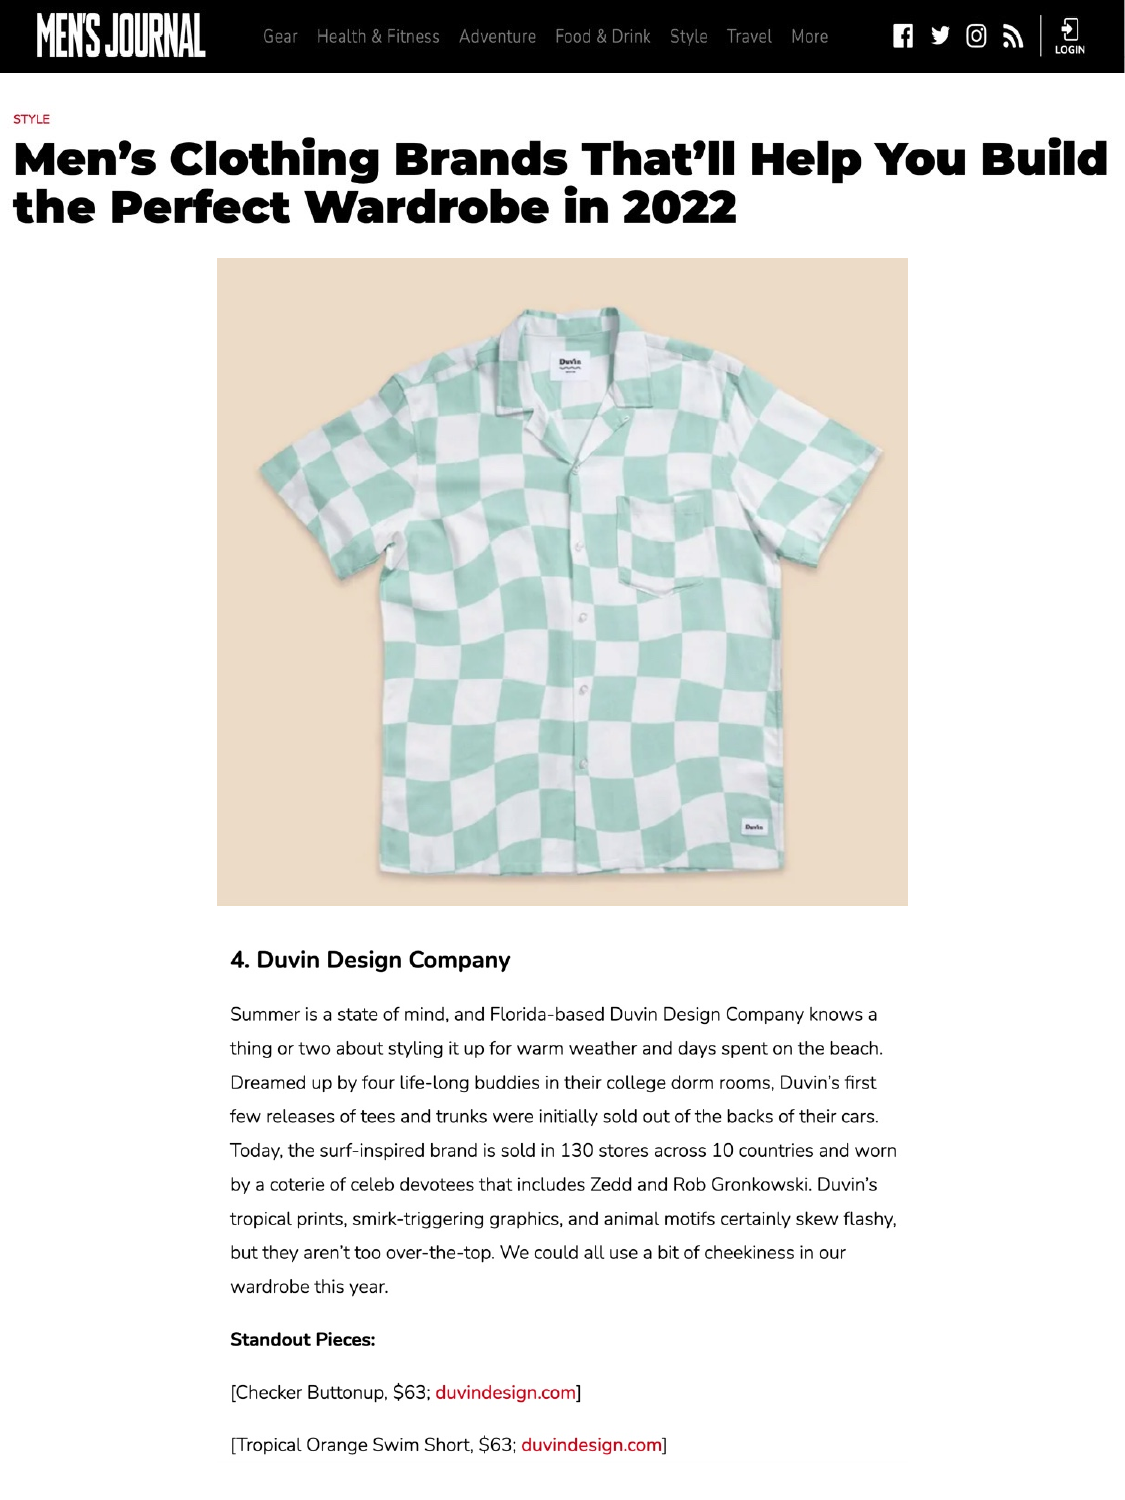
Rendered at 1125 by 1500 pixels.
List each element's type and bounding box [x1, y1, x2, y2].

picture [217, 937, 908, 1463]
picture [0, 0, 1125, 906]
